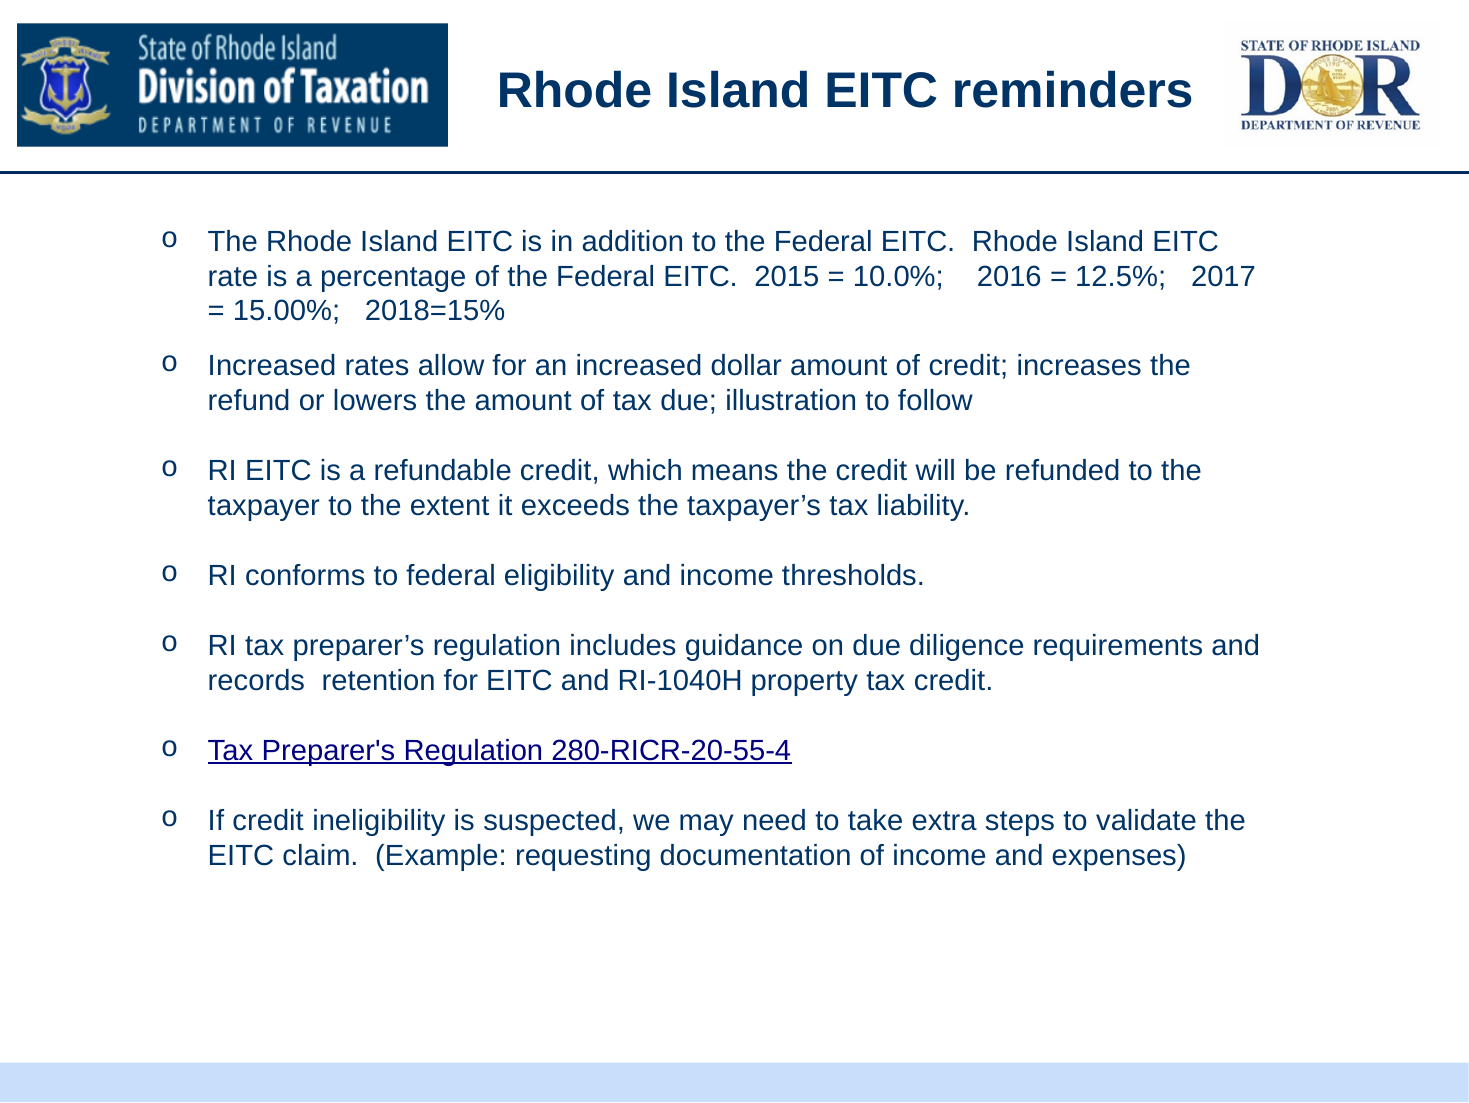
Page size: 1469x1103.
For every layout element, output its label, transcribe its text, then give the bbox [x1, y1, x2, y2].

list The Rhode Island EITC is in addition to the Federal EITC. Rhode Island EITC rate is a percentage of the Federal EITC. 2015 = 10.0%; 2016 = 12.5%; 2017 = 15.00%; 2018=15% Increased rates allow for an increased dollar amount of credit; increases the refund or lowers the amount of tax due; illustration to follow RI EITC is a refundable credit, which means the credit will be refunded to the taxpayer to the extent it exceeds the taxpayer’s tax liability. RI conforms to federal eligibility and income thresholds. RI tax preparer’s regulation includes guidance on due diligence requirements and records retention for EITC and RI-1040H property tax credit. Tax Preparer's Regulation 280-RICR-20-55-4 If credit ineligibility is suspected, we may need to take extra steps to validate the EITC claim. (Example: requesting documentation of income and expenses) [160, 186, 1278, 872]
picture [1223, 20, 1439, 148]
picture [17, 21, 448, 148]
text_box Rhode Island EITC reminders [445, 50, 1246, 126]
